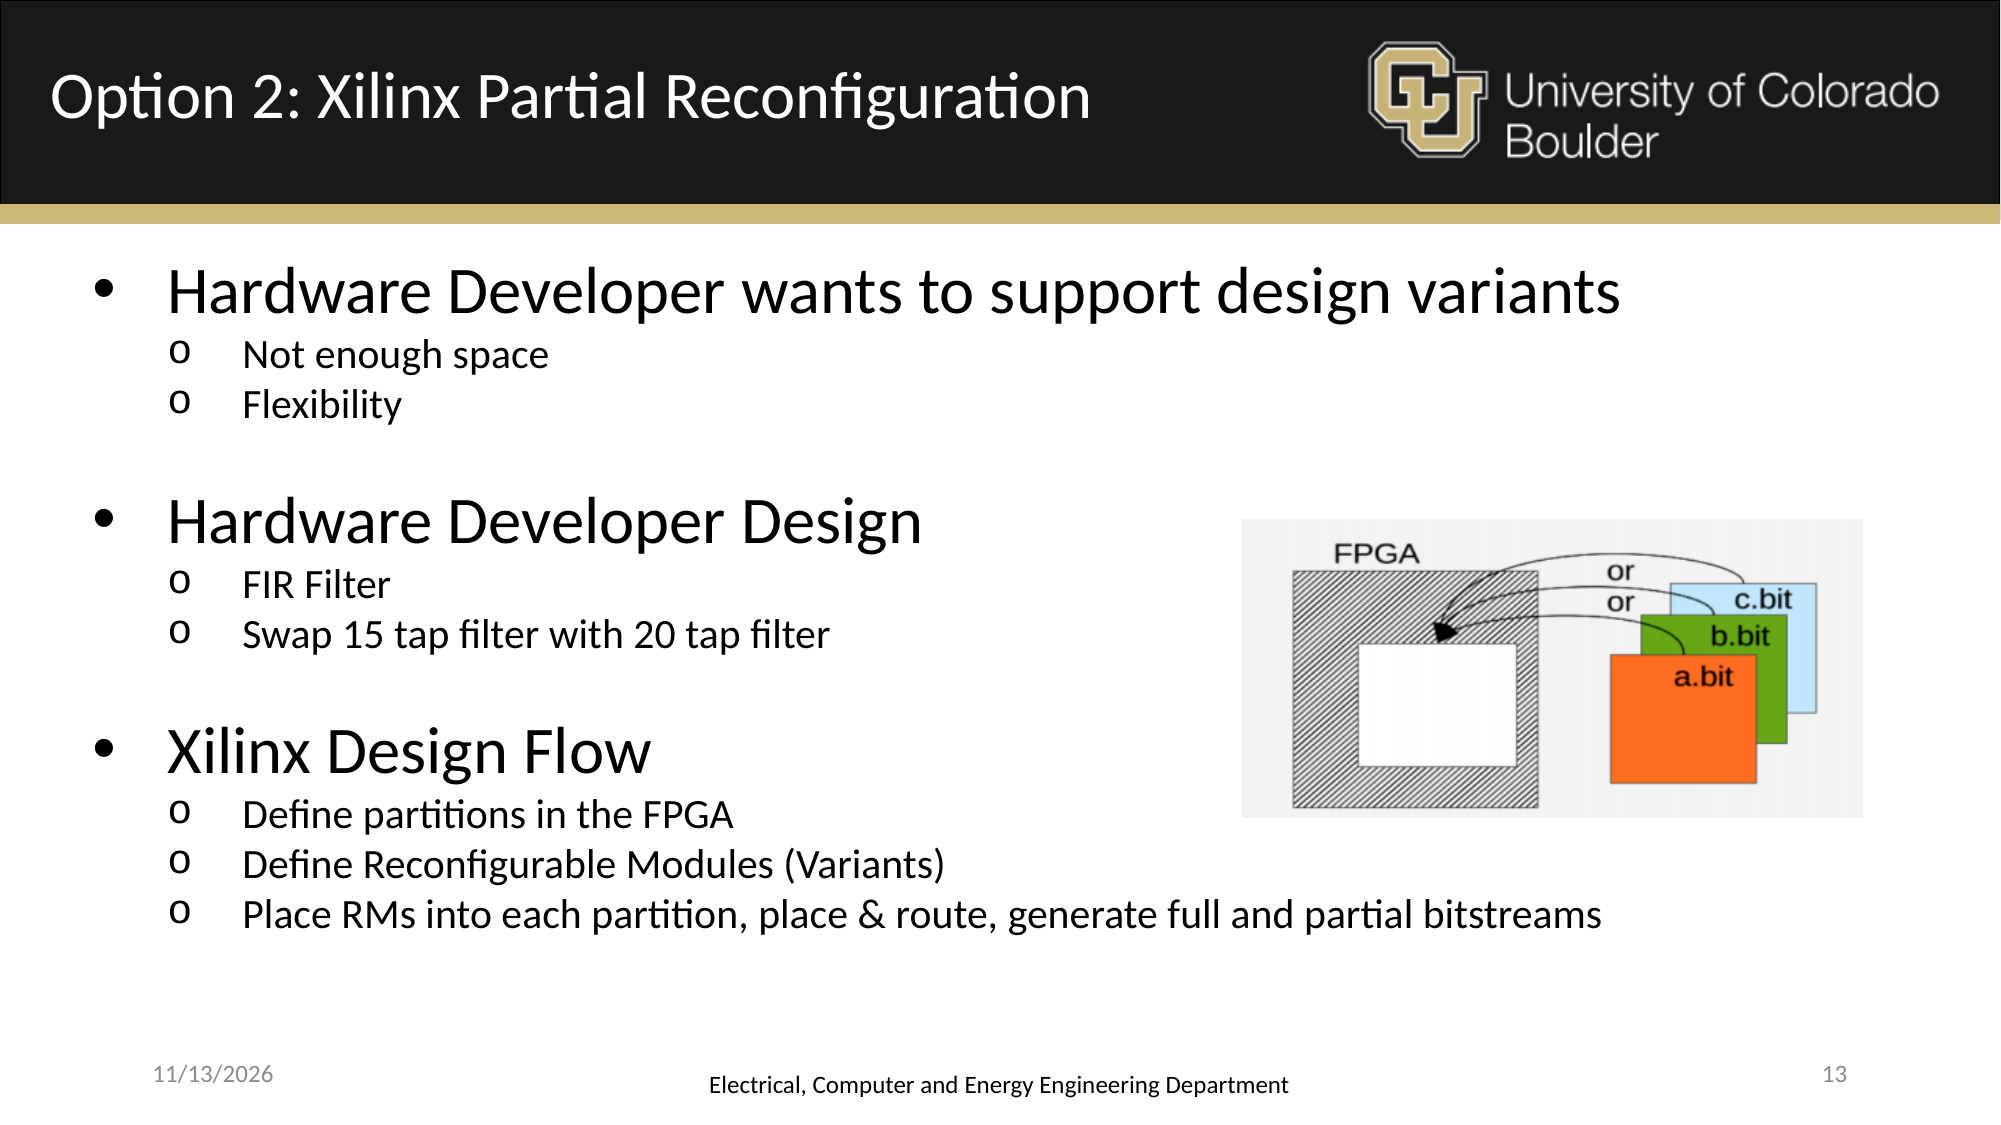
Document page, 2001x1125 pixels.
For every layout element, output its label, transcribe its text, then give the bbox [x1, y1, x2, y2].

picture [1242, 519, 1863, 818]
text_box Option 2: Xilinx Partial Reconfiguration [35, 44, 1392, 260]
text_box Hardware Developer wants to support design variants Not enough space Flexibility Hardware Developer Design FIR Filter Swap 15 tap filter with 20 tap filter Xilinx Design Flow Define partitions in the FPGA Define Reconfigurable Modules (Variants) Place RMs into each partition, place & route, generate full and partial bitstreams [77, 239, 1688, 1025]
footer Electrical, Computer and Energy Engineering Department [662, 1042, 1338, 1125]
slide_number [137, 1042, 588, 1103]
picture [1337, 29, 1957, 185]
slide_number 13 [1412, 1042, 1863, 1103]
